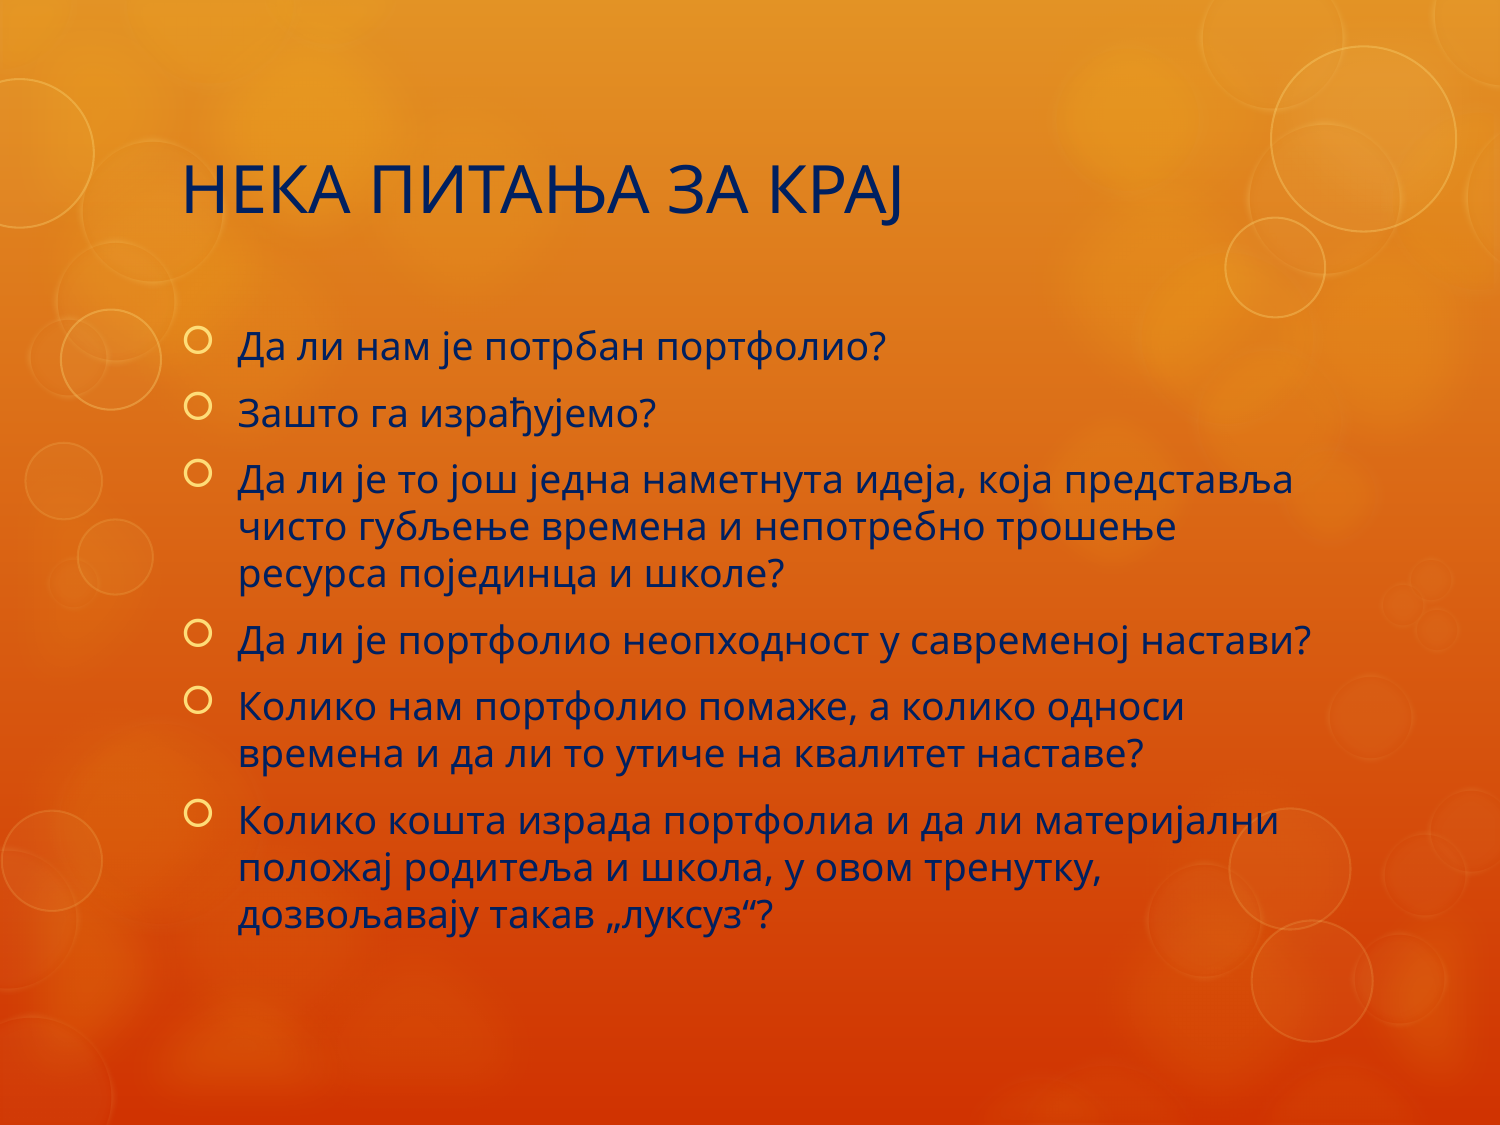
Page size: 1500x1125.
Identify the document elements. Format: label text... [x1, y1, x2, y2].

list Да ли нам је потрбан портфолио? Зашто га израђујемо? Да ли је то још једна наметнута идеја, која представља чисто губљење времена и непотребно трошење ресурса појединца и школе? Да ли је портфолио неопходност у савременој настави? Колико нам портфолио помаже, а колико односи времена и да ли то утиче на квалитет наставе? Колико кошта израда портфолиа и да ли материјални положај родитеља и школа, у овом тренутку, дозвољавају такав „луксуз“? [165, 296, 1335, 962]
title НЕКА ПИТАЊА ЗА КРАЈ [165, 110, 1335, 263]
